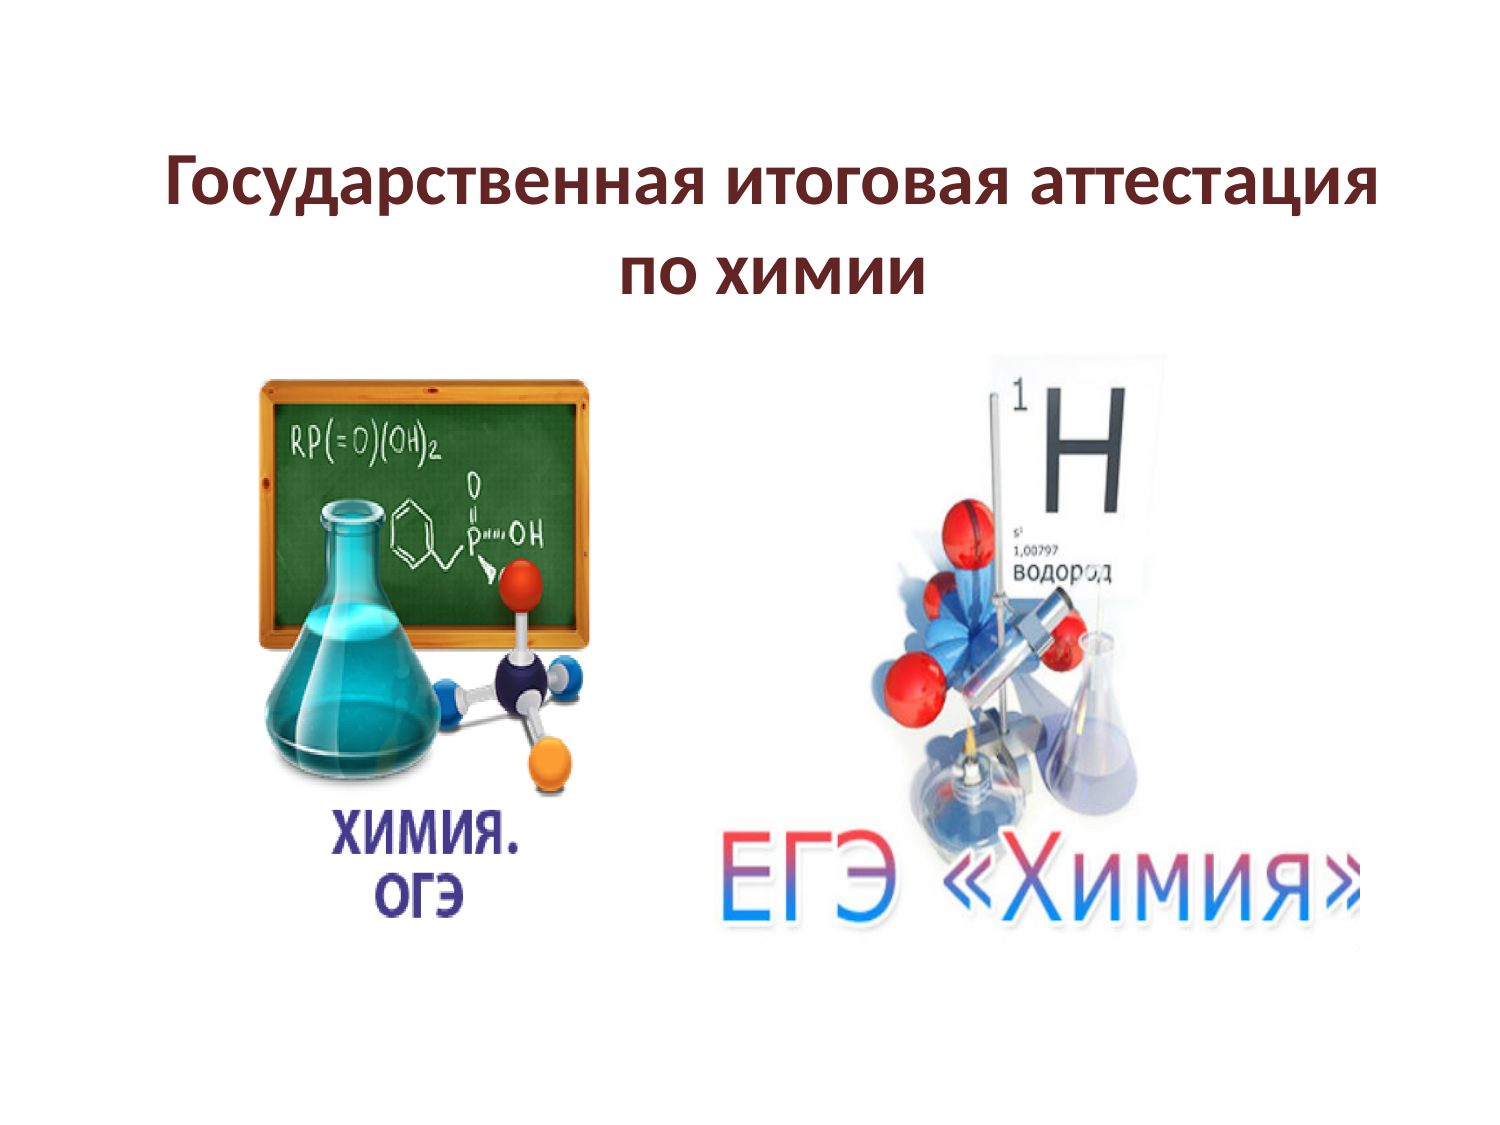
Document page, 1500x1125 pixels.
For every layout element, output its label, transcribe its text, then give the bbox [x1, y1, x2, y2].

text_box Государственная итоговая аттестация по химии [144, 137, 1403, 303]
picture [170, 354, 649, 953]
picture [714, 349, 1360, 953]
